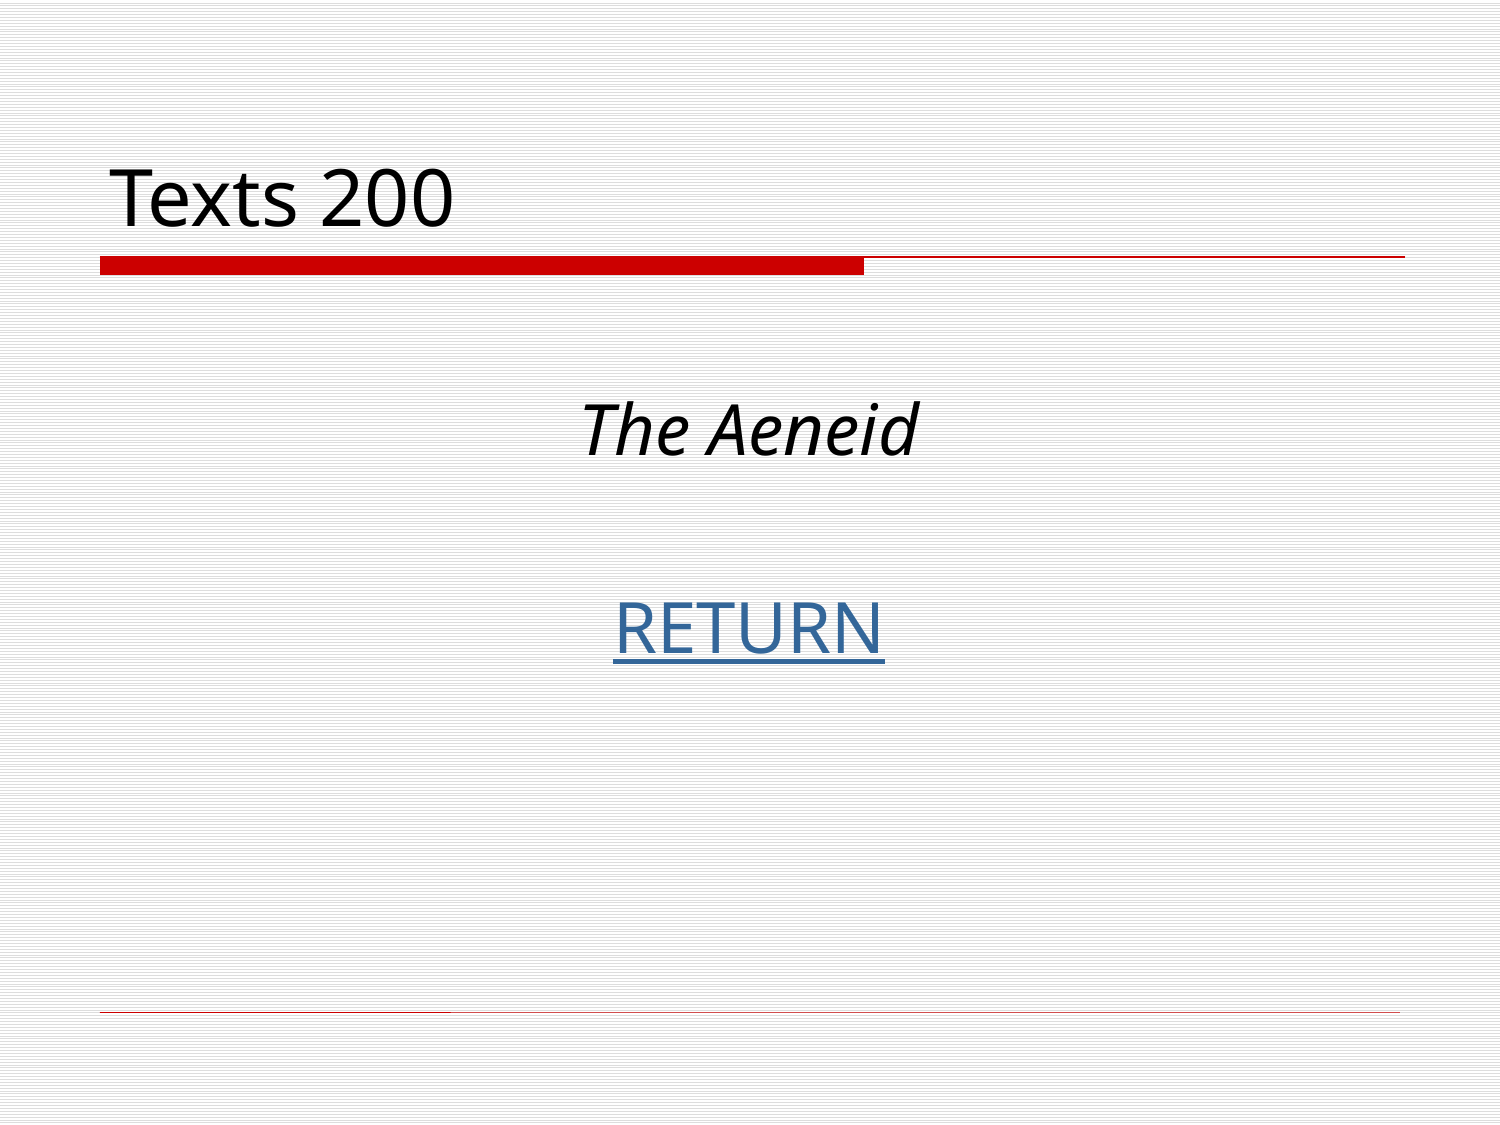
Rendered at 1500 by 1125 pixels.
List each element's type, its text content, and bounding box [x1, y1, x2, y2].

title Texts 200 [93, 49, 1407, 250]
list The Aeneid RETURN [92, 287, 1406, 988]
